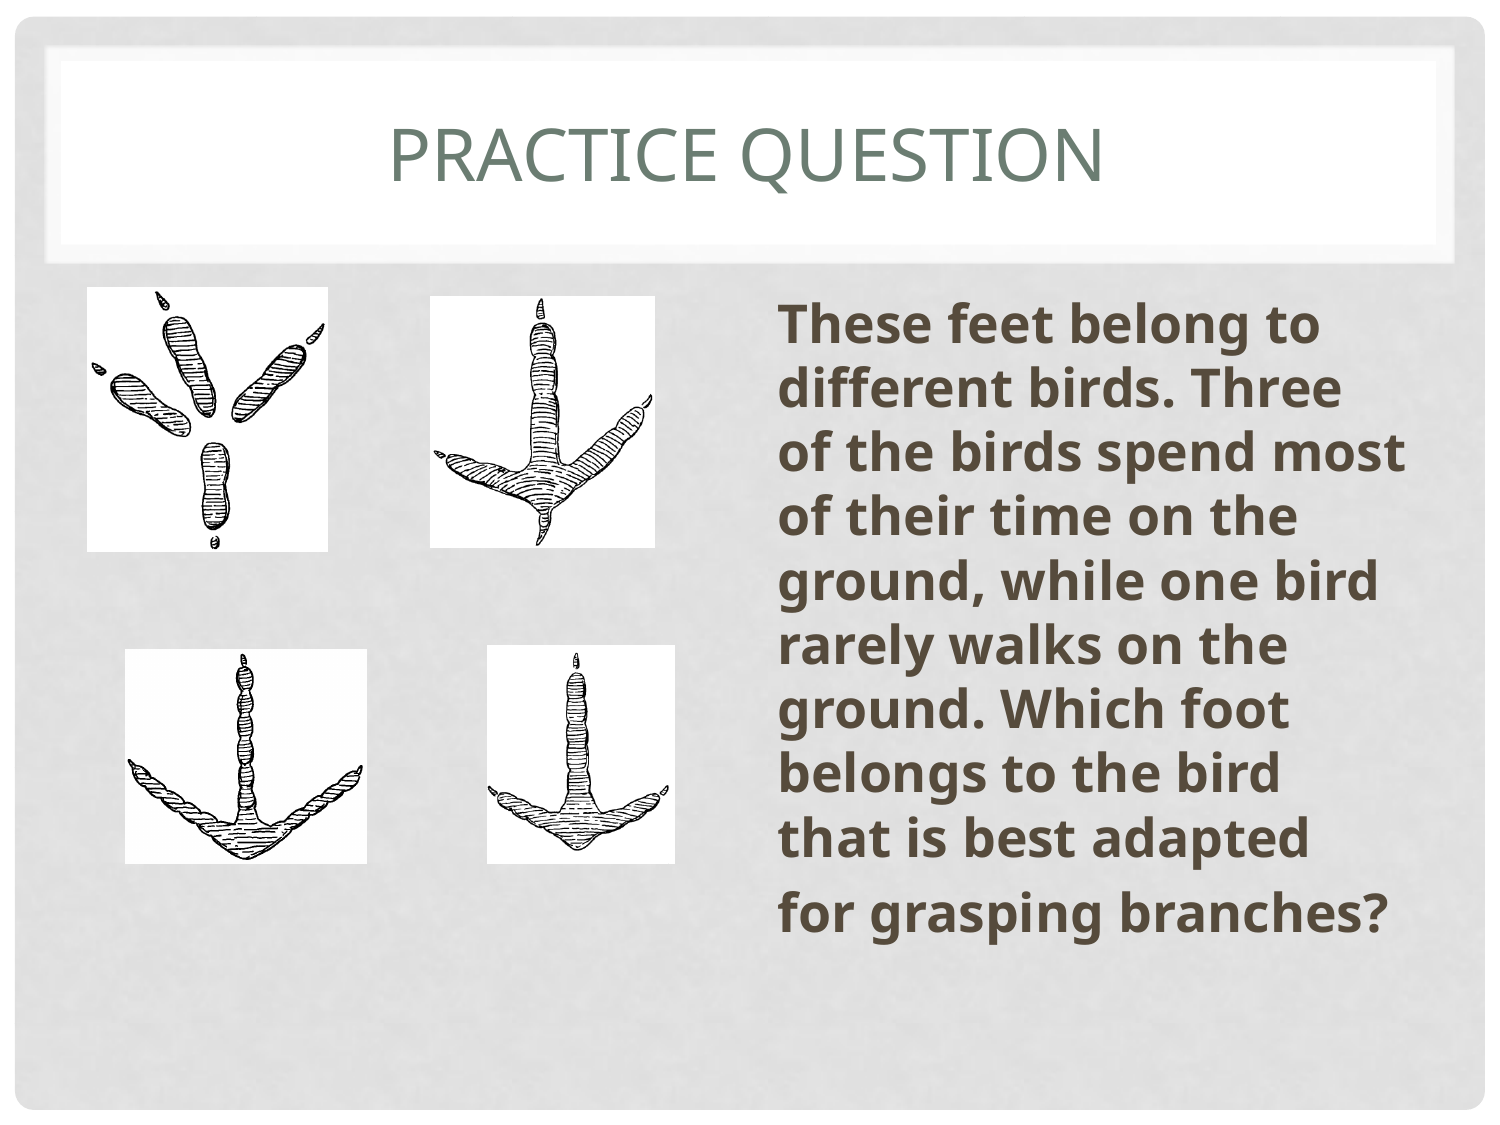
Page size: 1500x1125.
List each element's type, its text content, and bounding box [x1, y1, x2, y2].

picture [487, 644, 675, 864]
picture [430, 296, 655, 548]
picture [87, 287, 328, 552]
list These feet belong to different birds. Three of the birds spend most of their time on the ground, while one bird rarely walks on the ground. Which foot belongs to the bird that is best adapted for grasping branches? [762, 281, 1425, 1005]
title PRACTICE QUESTION [69, 66, 1425, 238]
picture [124, 649, 367, 864]
